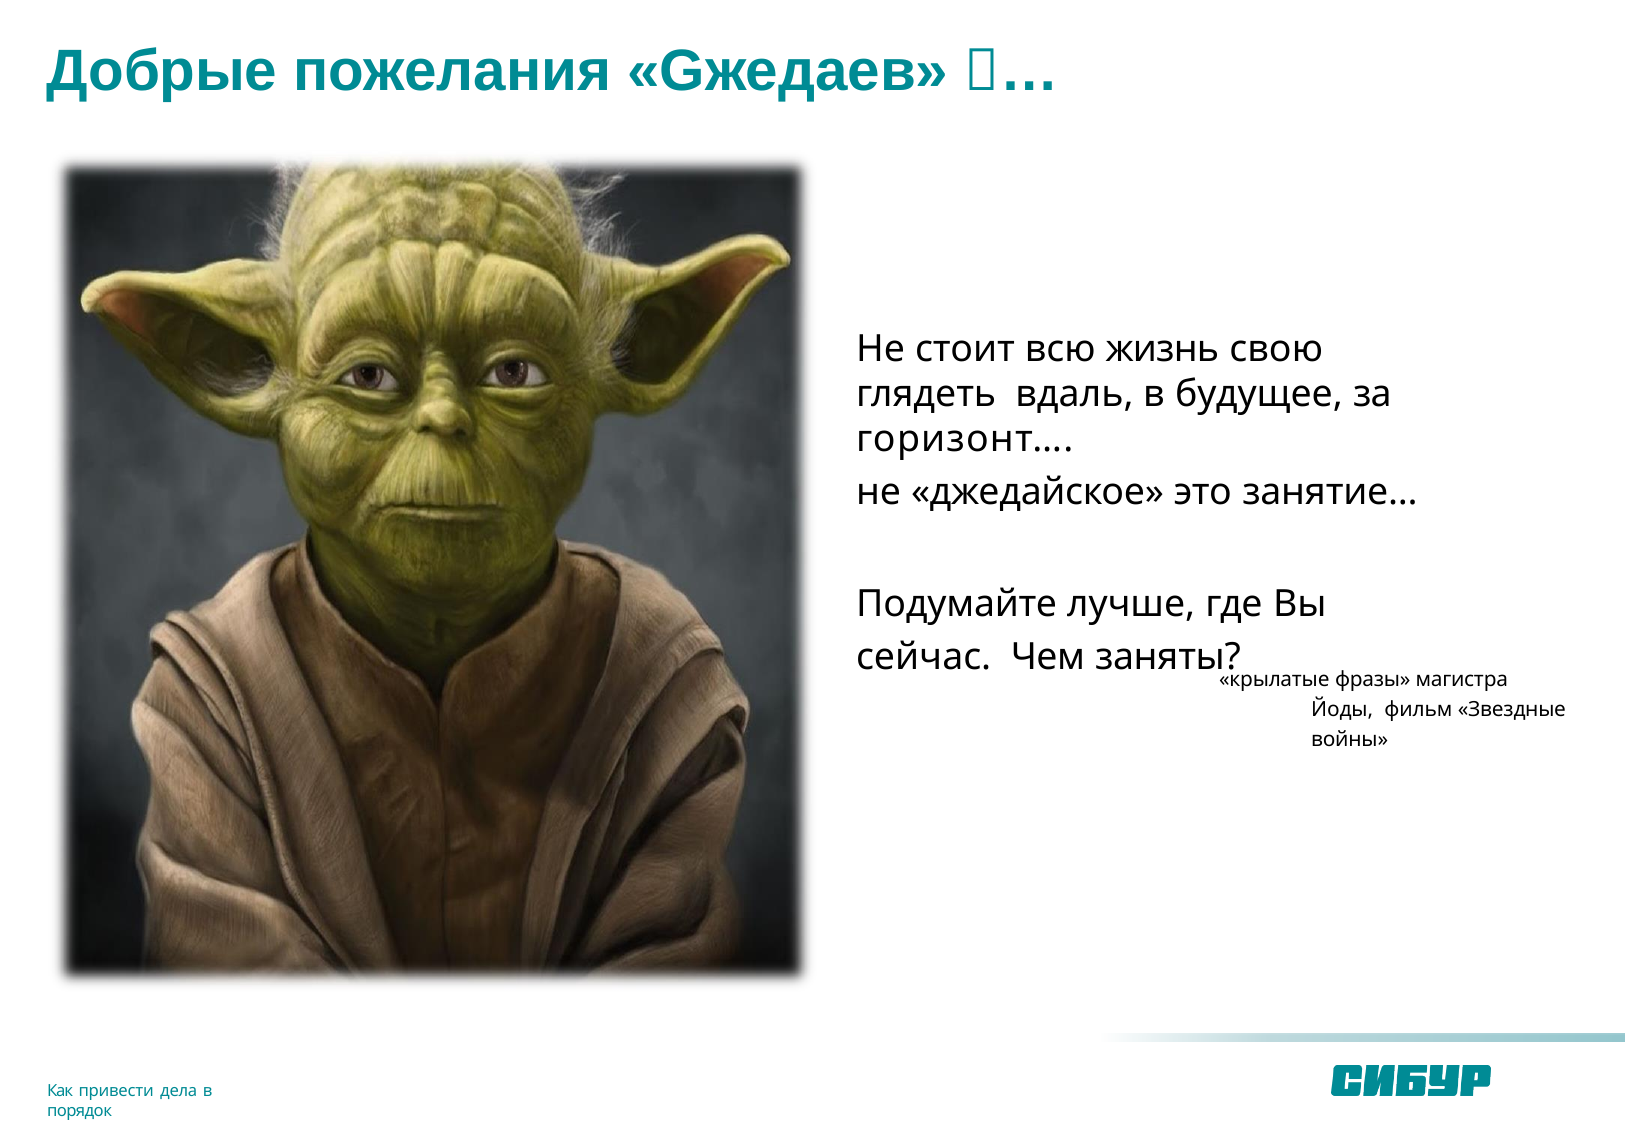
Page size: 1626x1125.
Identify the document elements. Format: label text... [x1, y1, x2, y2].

title Добрые пожелания «Gжедаев» … [44, 29, 1080, 220]
text_box «крылатые фразы» магистра Йоды, фильм «Звездные войны» [1217, 658, 1570, 751]
text_box Не стоит всю жизнь свою глядеть вдаль, в будущее, за горизонт…. не «джедайское» это занятие... Подумайте лучше, где Вы сейчас. Чем заняты? [853, 321, 1456, 678]
picture [47, 150, 818, 993]
footer Как привести дела в порядок [45, 1079, 274, 1125]
picture [1331, 1065, 1491, 1096]
picture [1101, 1033, 1625, 1042]
